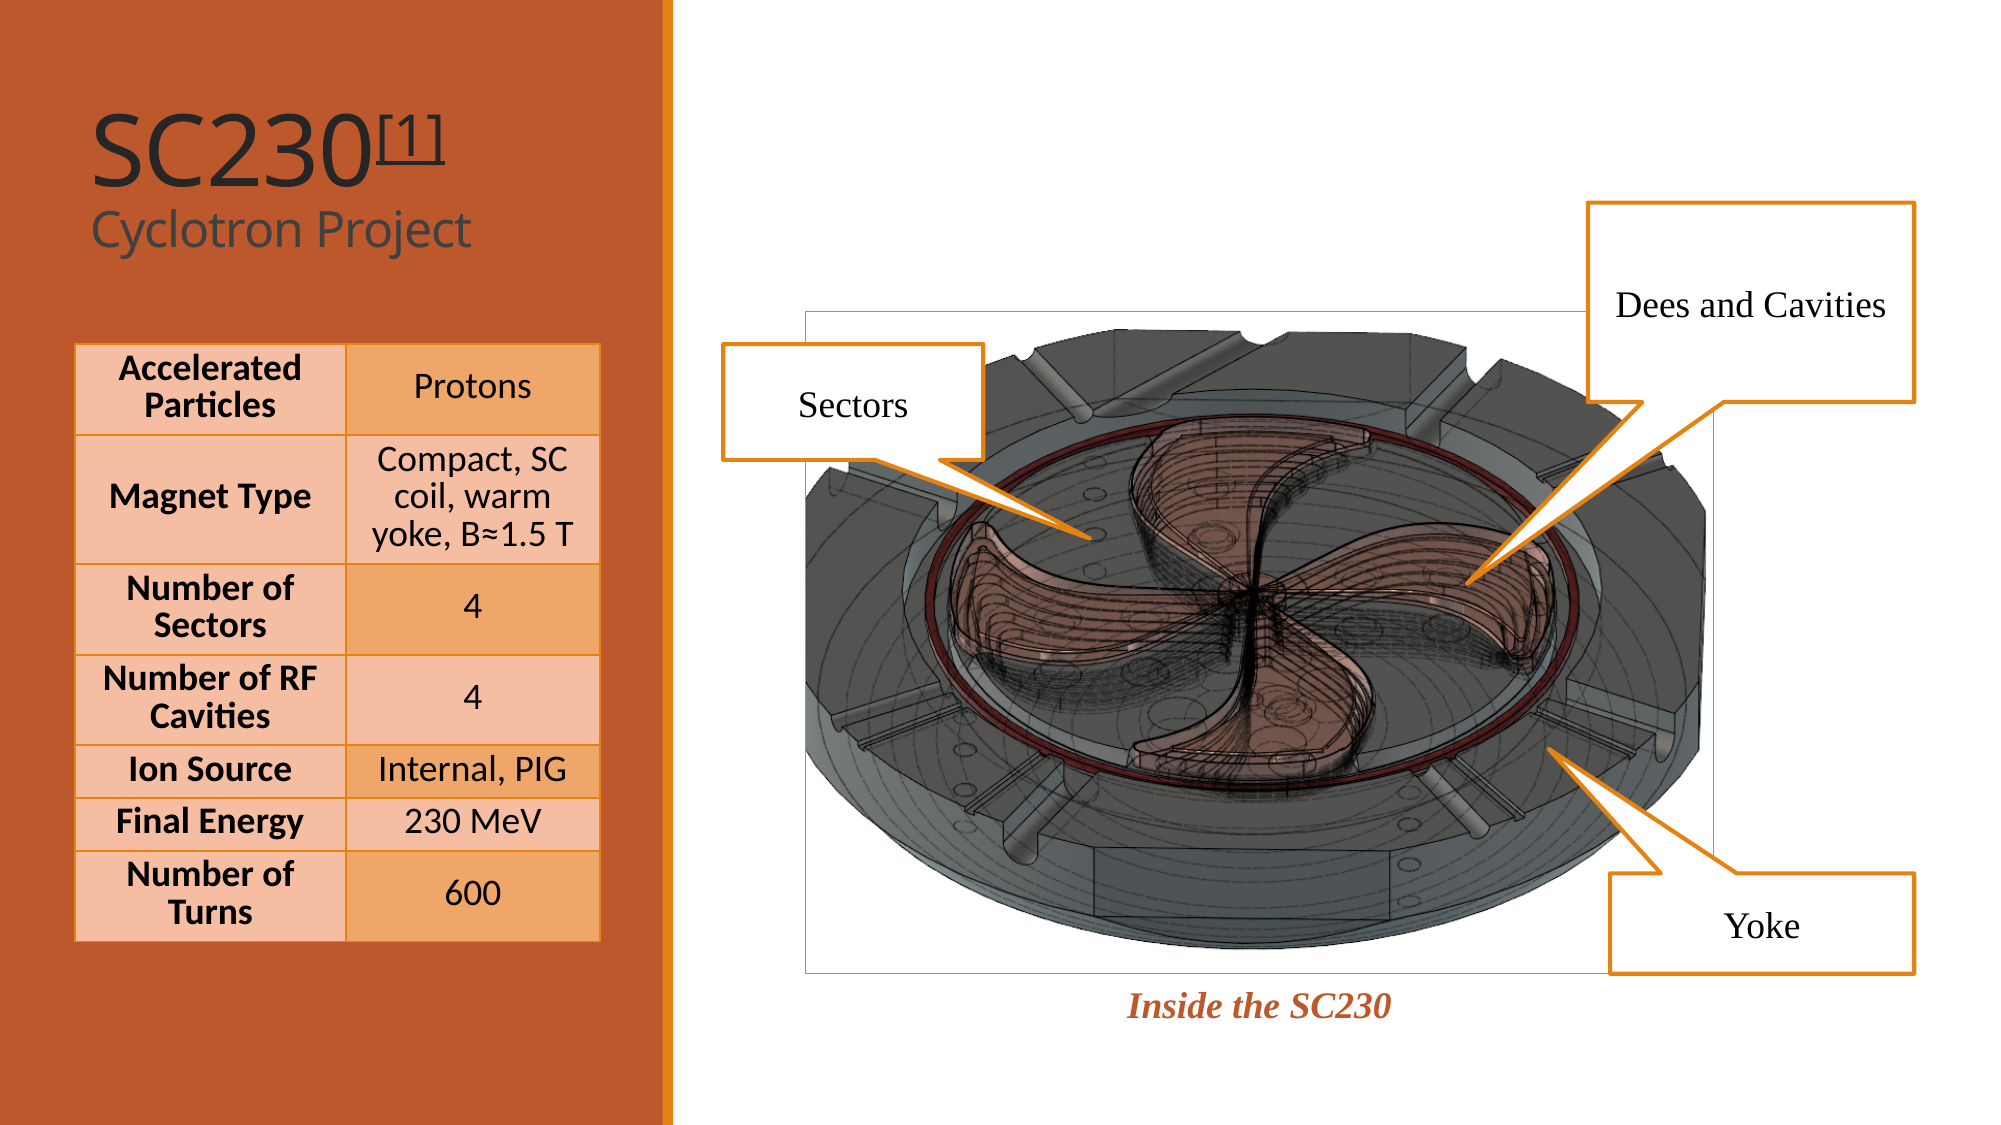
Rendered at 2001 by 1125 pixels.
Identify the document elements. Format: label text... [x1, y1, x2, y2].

table_cell Magnet Type [76, 436, 345, 563]
table_cell Compact, SC coil, warm yoke, B≈1.5 T [347, 436, 599, 563]
table_cell 230 MeV [347, 799, 599, 850]
table_cell 600 [347, 852, 599, 941]
table_cell Number of Sectors [76, 565, 345, 654]
table_cell 4 [347, 656, 599, 744]
table_cell Internal, PIG [347, 746, 599, 797]
table_header Accelerated Particles [76, 345, 345, 434]
title SC230[1] Cyclotron Project [75, 97, 600, 305]
table_header Protons [347, 345, 599, 434]
text_box Inside the SC230 [1027, 982, 1492, 1034]
table_cell Number of RF Cavities [76, 656, 345, 744]
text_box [722, 202, 1915, 975]
table_cell Number of Turns [76, 852, 345, 941]
table_cell Ion Source [76, 746, 345, 797]
table_cell 4 [347, 565, 599, 654]
table_cell Final Energy [76, 799, 345, 850]
